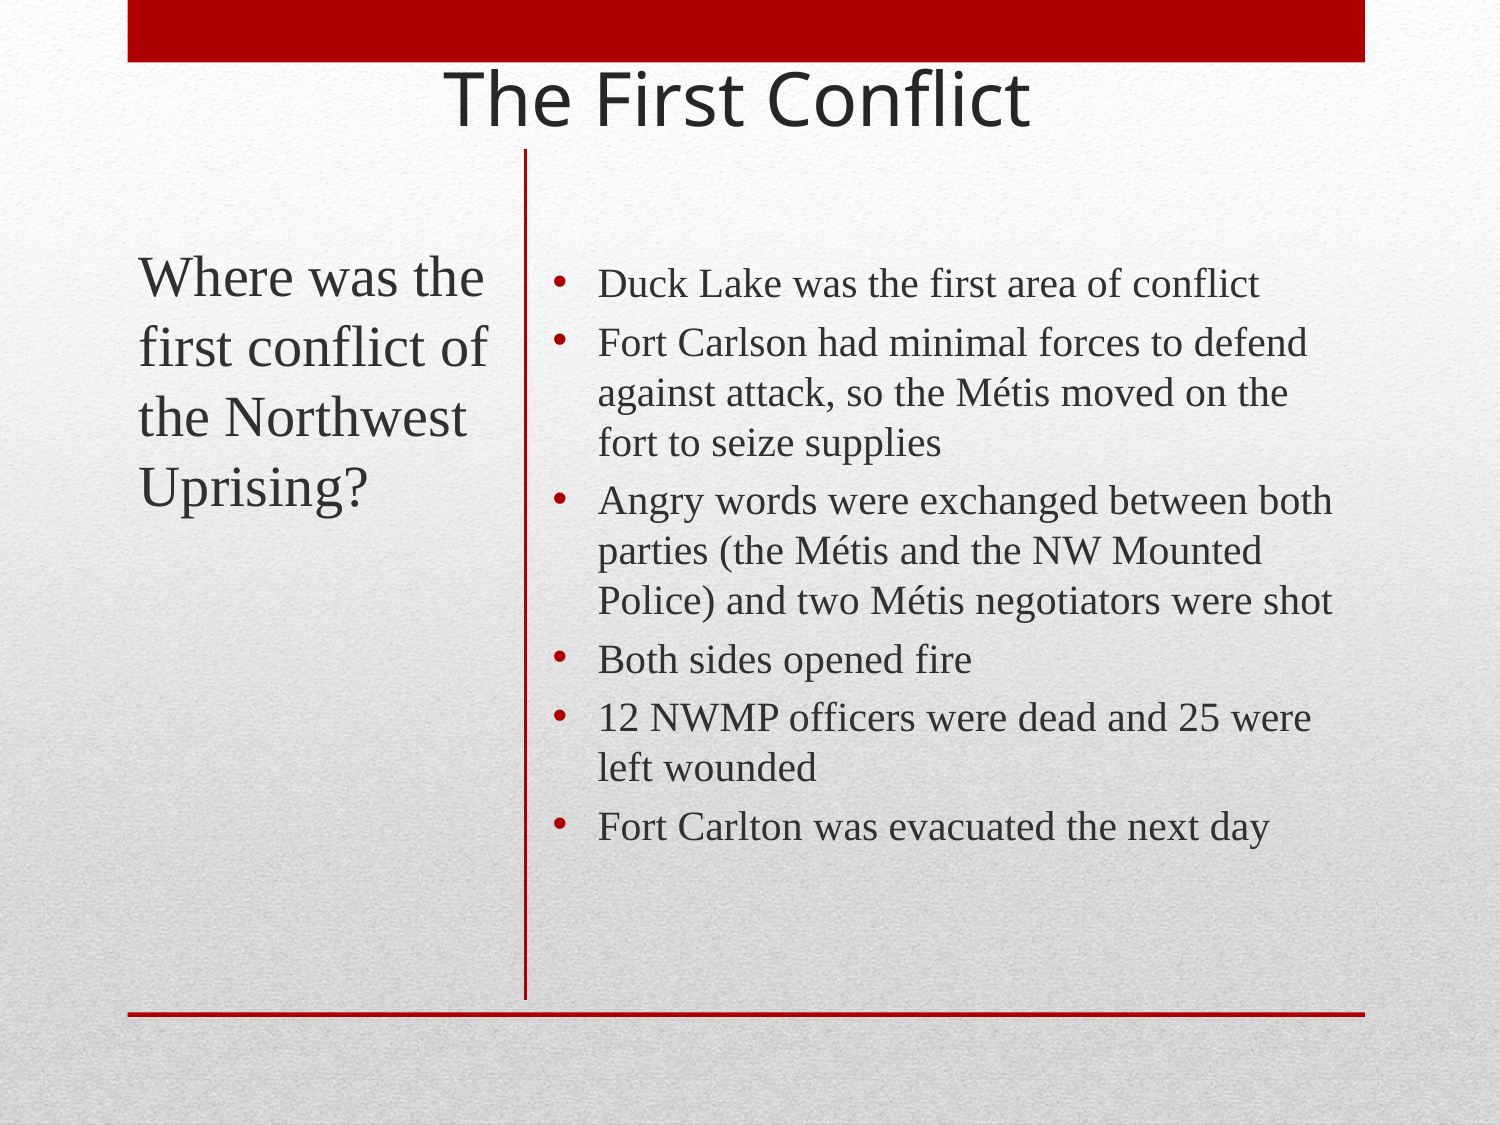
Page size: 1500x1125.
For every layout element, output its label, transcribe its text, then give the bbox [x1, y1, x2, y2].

list Duck Lake was the first area of conflict Fort Carlson had minimal forces to defend against attack, so the Métis moved on the fort to seize supplies Angry words were exchanged between both parties (the Métis and the NW Mounted Police) and two Métis negotiators were shot Both sides opened fire 12 NWMP officers were dead and 25 were left wounded Fort Carlton was evacuated the next day [537, 219, 1350, 1106]
title The First Conflict [88, 54, 1388, 149]
list Where was the first conflict of the Northwest Uprising? [123, 160, 519, 1004]
